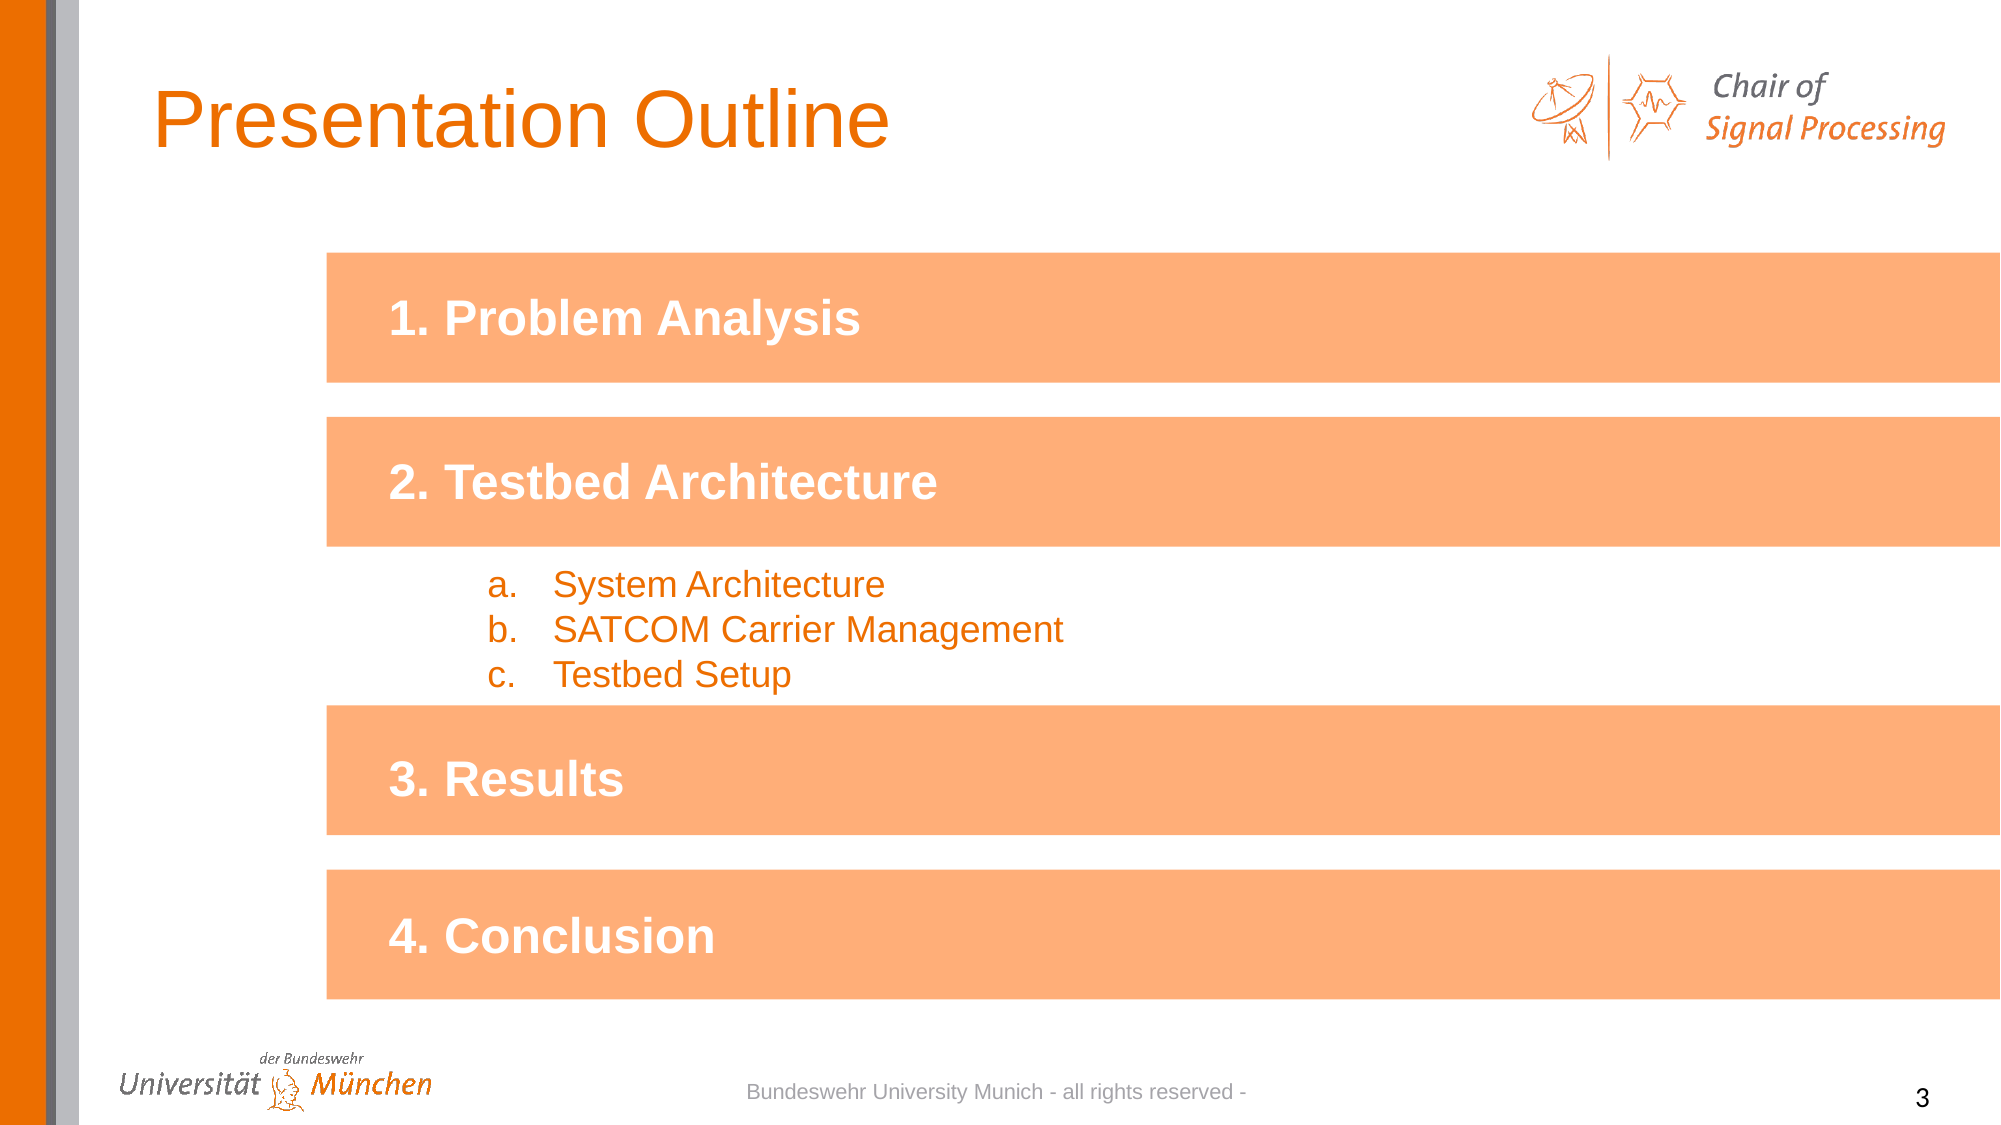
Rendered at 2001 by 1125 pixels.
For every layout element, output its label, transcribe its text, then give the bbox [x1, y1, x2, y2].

slide_number 3 [1550, 1070, 1946, 1113]
text_box System Architecture SATCOM Carrier Management Testbed Setup [406, 552, 1251, 738]
text_box [325, 251, 2000, 385]
text_box 1. Problem Analysis [373, 277, 1284, 353]
text_box 3. Results [373, 738, 1284, 814]
text_box [325, 867, 2000, 1002]
picture [1532, 54, 1945, 161]
picture [120, 1052, 431, 1112]
text_box 2. Testbed Architecture [373, 442, 1284, 518]
picture [0, 0, 79, 1125]
title Presentation Outline [137, 58, 1863, 173]
text_box 4. Conclusion [373, 896, 1284, 972]
footer Bundeswehr University Munich - all rights reserved - [645, 1070, 1355, 1113]
text_box [325, 703, 2000, 837]
text_box [325, 415, 2000, 549]
